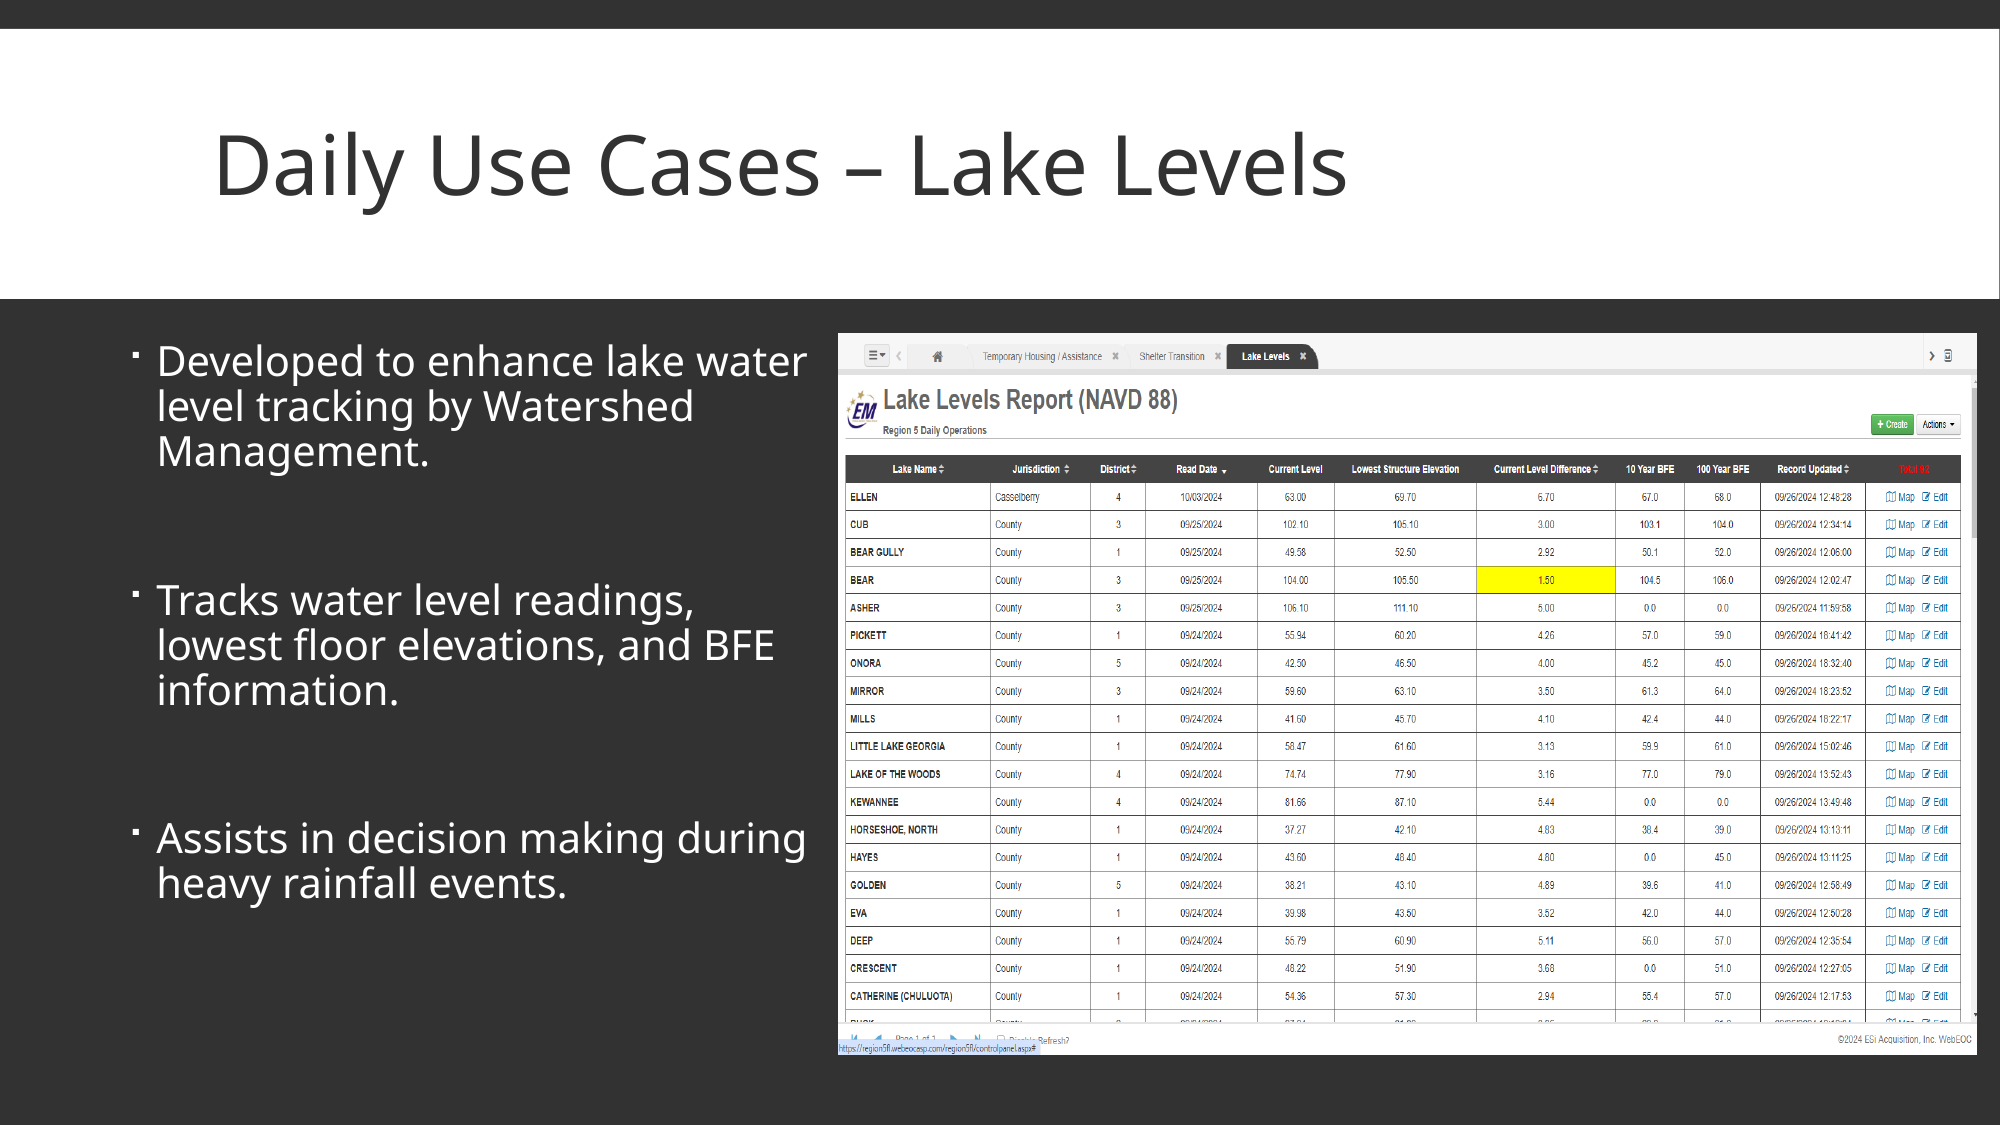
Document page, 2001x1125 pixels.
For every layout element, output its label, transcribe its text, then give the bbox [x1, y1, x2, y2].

title Daily Use Cases – Lake Levels [197, 46, 1803, 295]
list Developed to enhance lake water level tracking by Watershed Management. Tracks water level readings, lowest floor elevations, and BFE information. Assists in decision making during heavy rainfall events. [111, 333, 839, 1066]
picture [837, 332, 1978, 1055]
